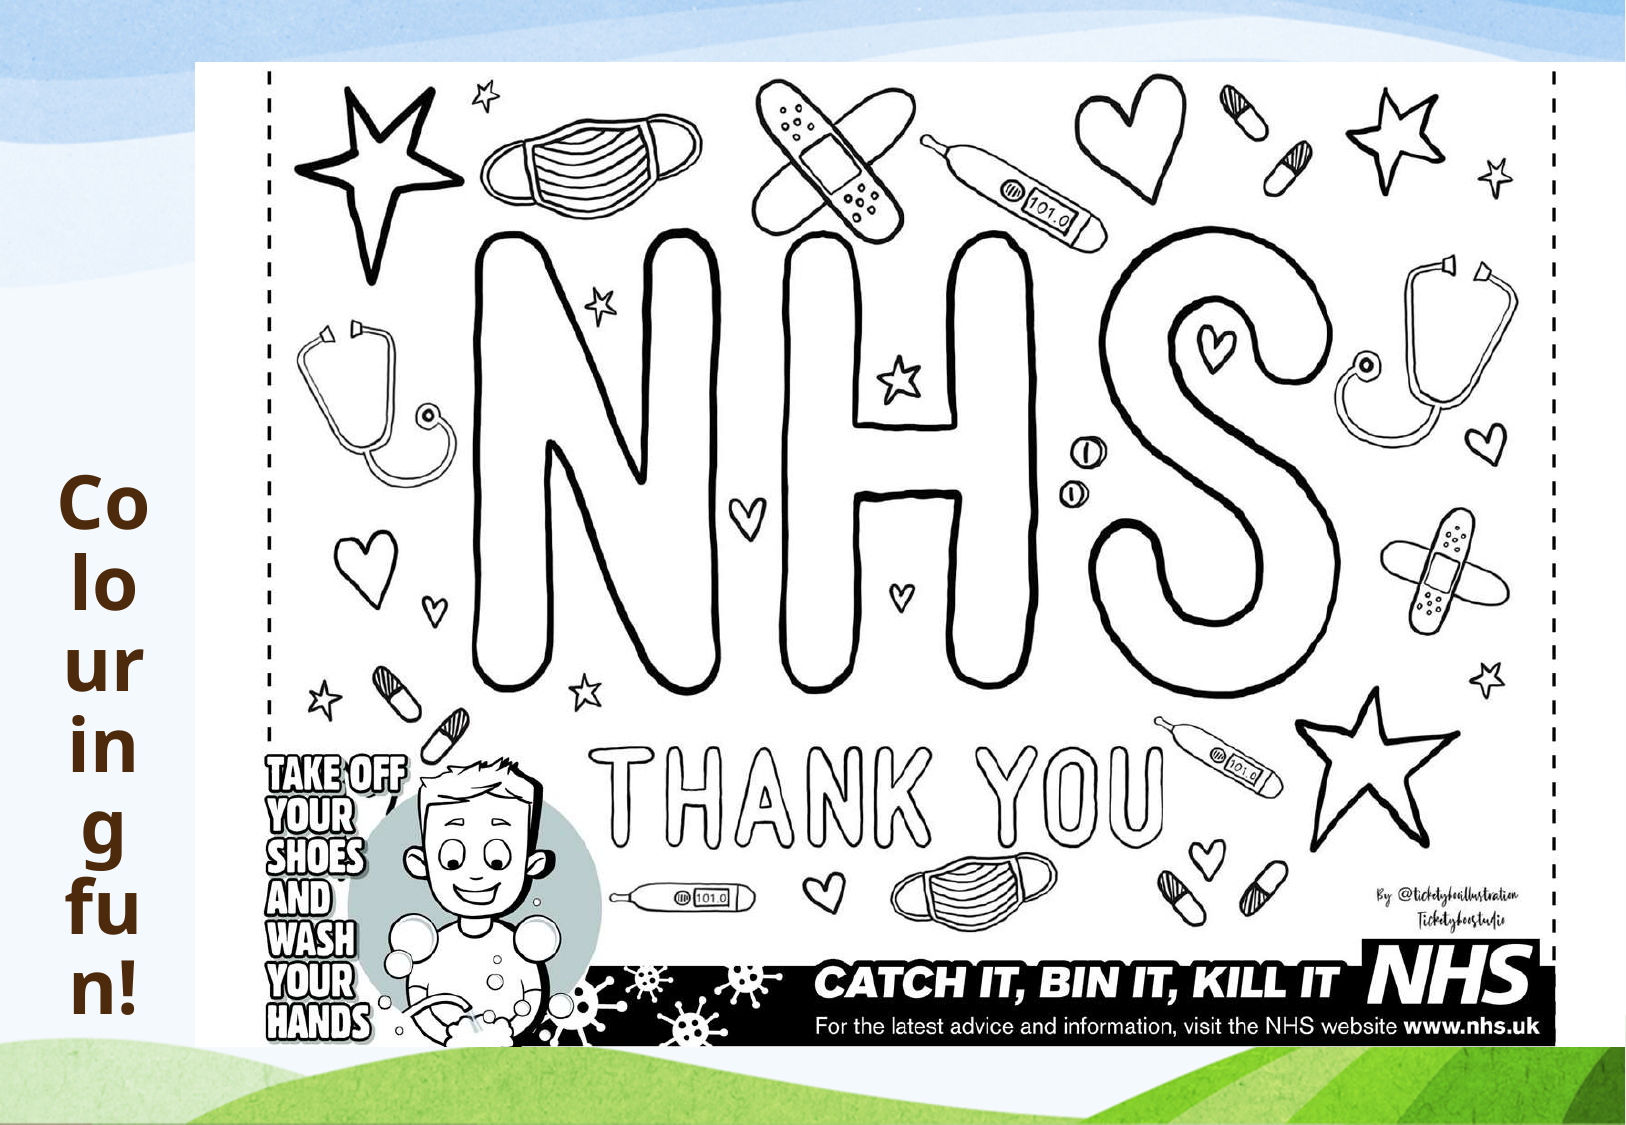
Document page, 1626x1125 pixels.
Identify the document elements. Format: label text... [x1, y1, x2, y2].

picture [0, 0, 1626, 1125]
title Colouring fun! [47, 0, 161, 1047]
